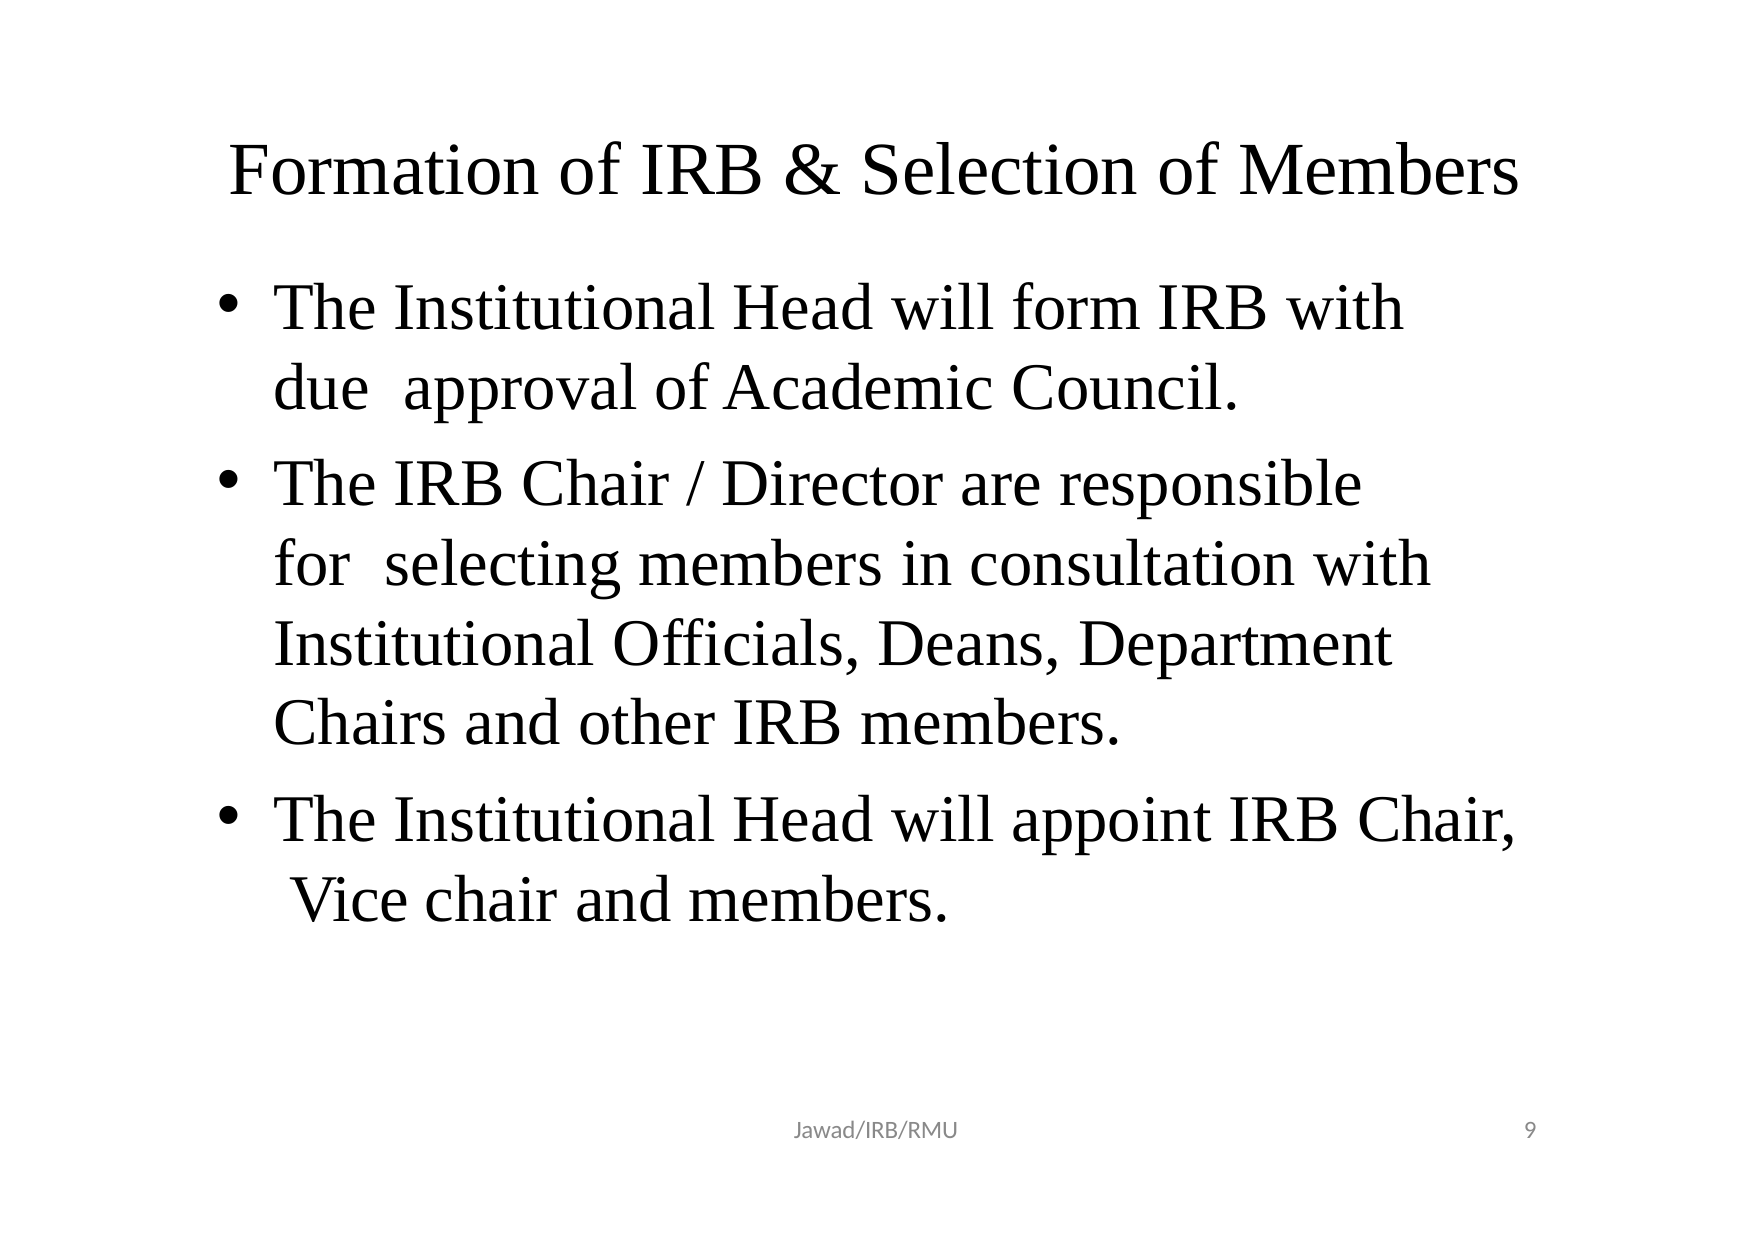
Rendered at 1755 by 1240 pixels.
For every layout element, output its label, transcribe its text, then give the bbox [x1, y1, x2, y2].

text_box 2 [1519, 1117, 1541, 1144]
text_box The Institutional Head will form IRB with due approval of Academic Council. The IRB Chair / Director are responsible for selecting members in consultation with Institutional Officials, Deans, Department Chairs and other IRB members. The Institutional Head will appoint IRB Chair, Vice chair and members. [214, 260, 1520, 935]
title Formation of IRB & Selection of Members [226, 117, 1527, 327]
text_box Jawad/IRB/RMU [791, 1117, 963, 1144]
